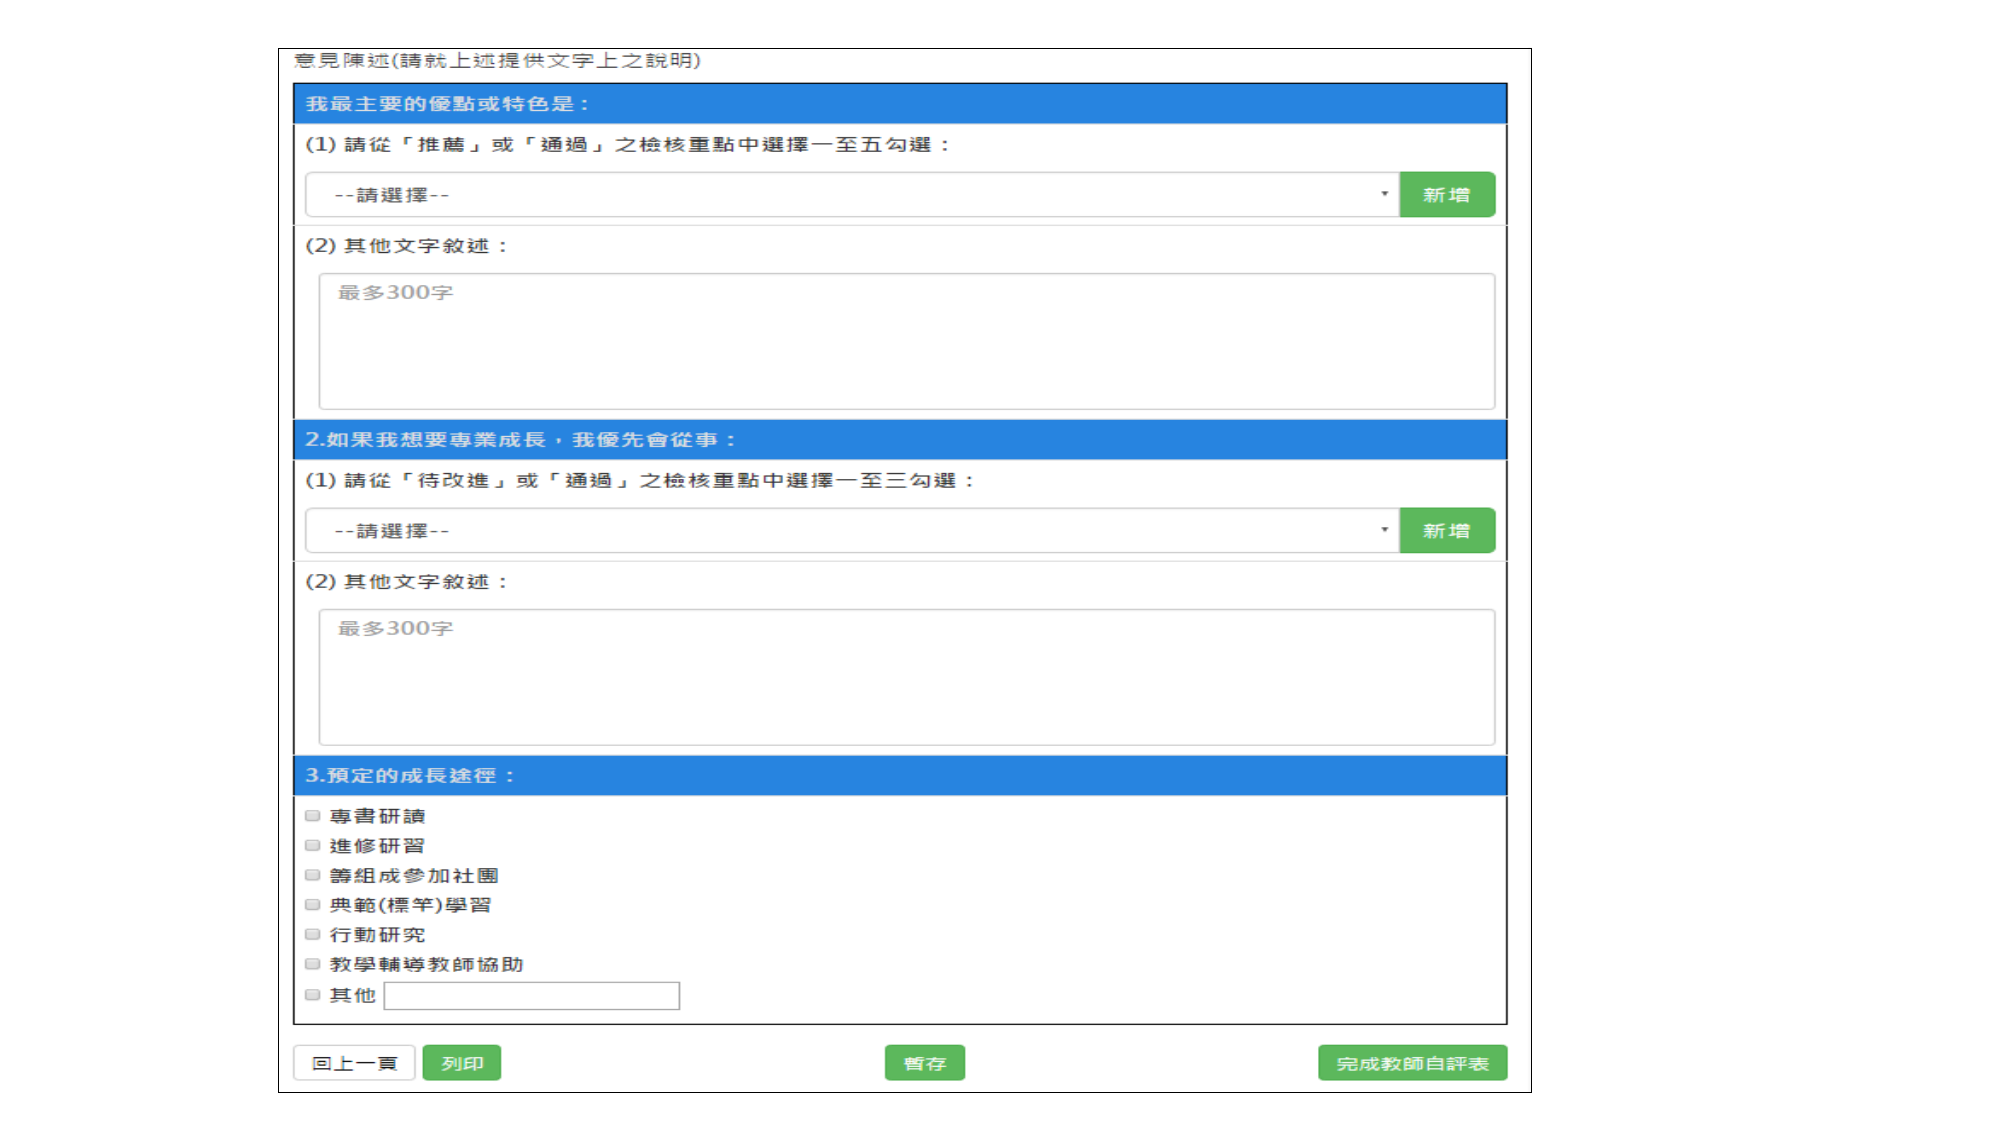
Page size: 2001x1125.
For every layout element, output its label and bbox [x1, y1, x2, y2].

picture [278, 47, 1532, 1093]
